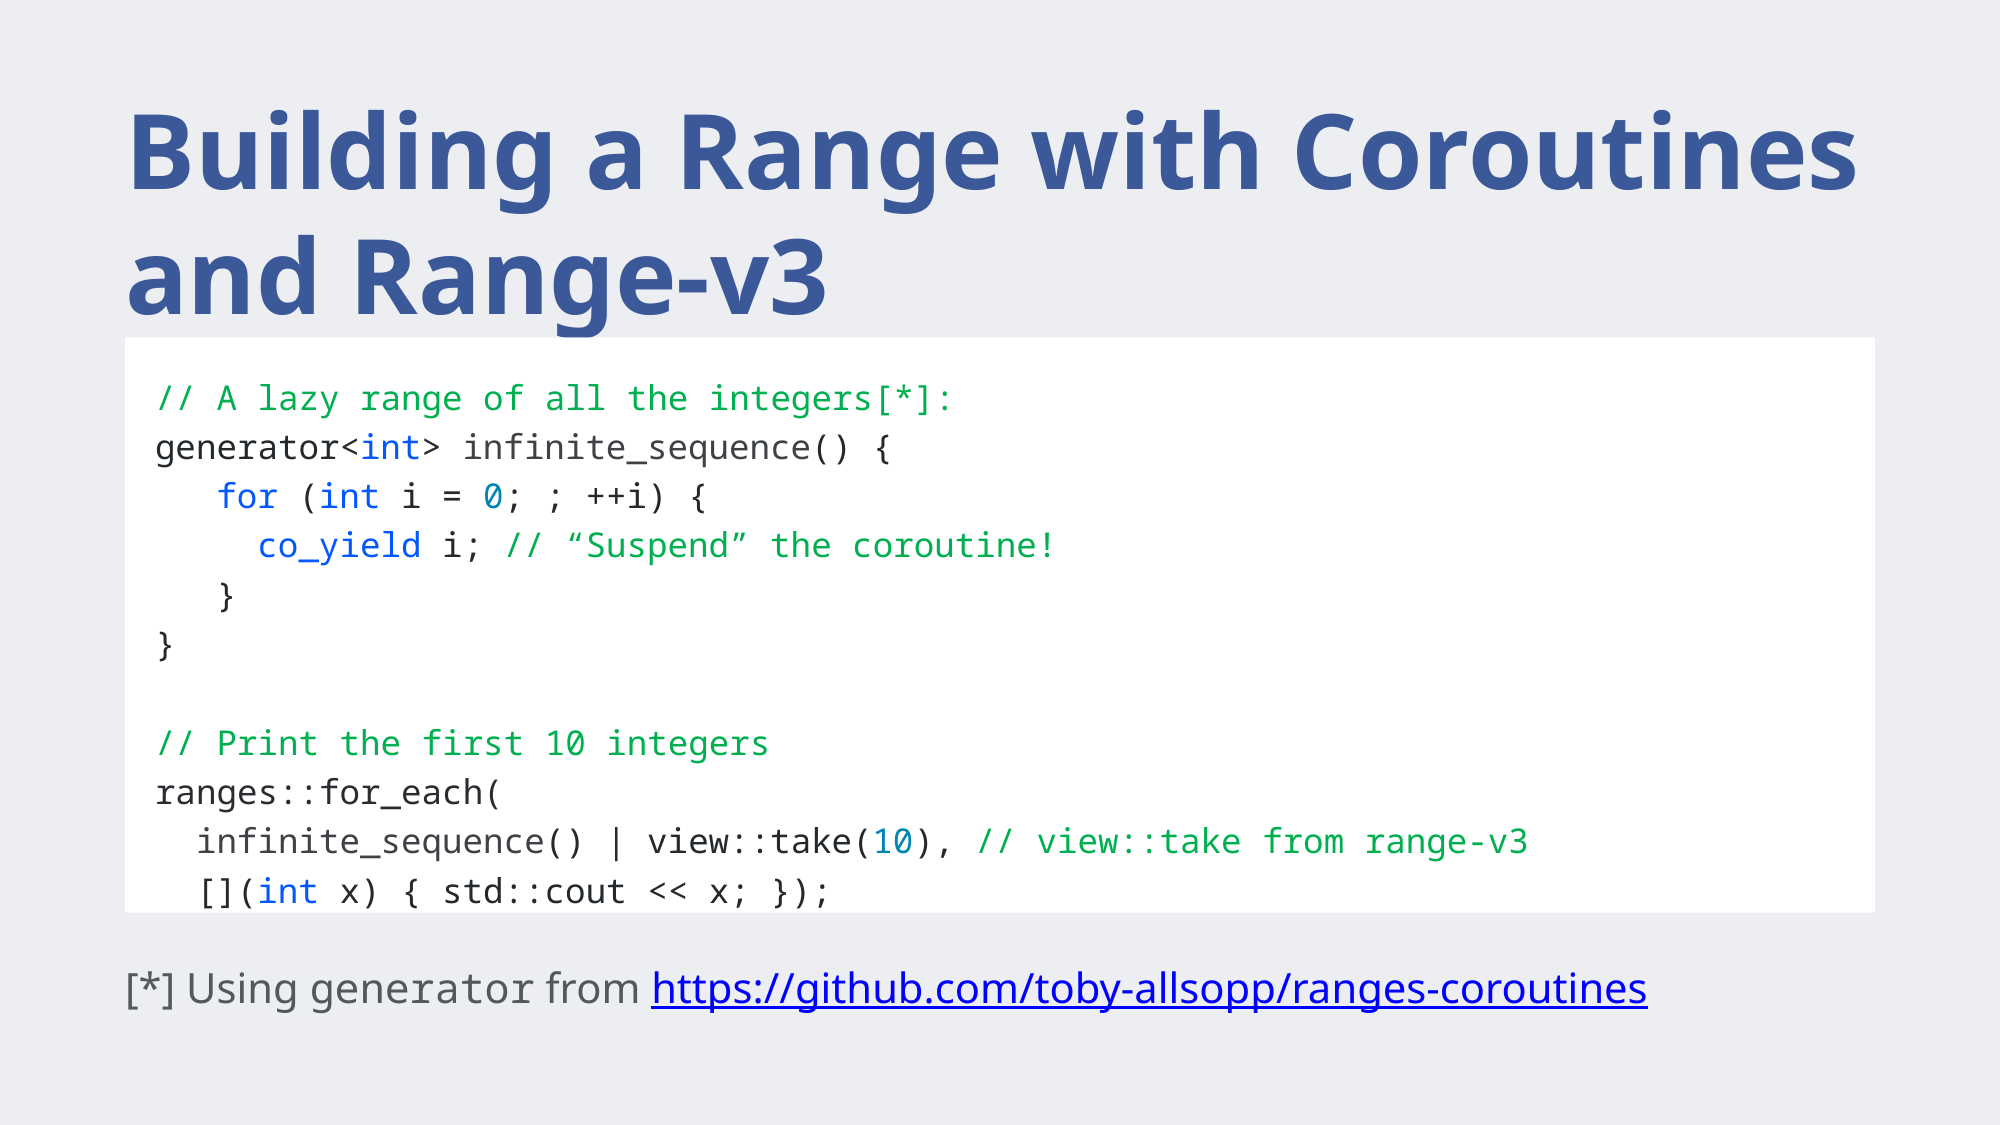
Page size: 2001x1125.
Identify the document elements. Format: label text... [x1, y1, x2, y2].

text_box [*] Using generator from https://github.com/toby-allsopp/ranges-coroutines [125, 949, 1875, 1038]
text_box // A lazy range of all the integers[*]: generator<int> infinite_sequence() { for (int i = 0; ; ++i) { co_yield i; // “Suspend” the coroutine! } } // Print the first 10 integers ranges::for_each( infinite_sequence() | view::take(10), // view::take from range-v3 [](int x) { std::cout << x; }); [125, 337, 1875, 913]
title Building a Range with Coroutines and Range-v3 [125, 85, 1875, 237]
